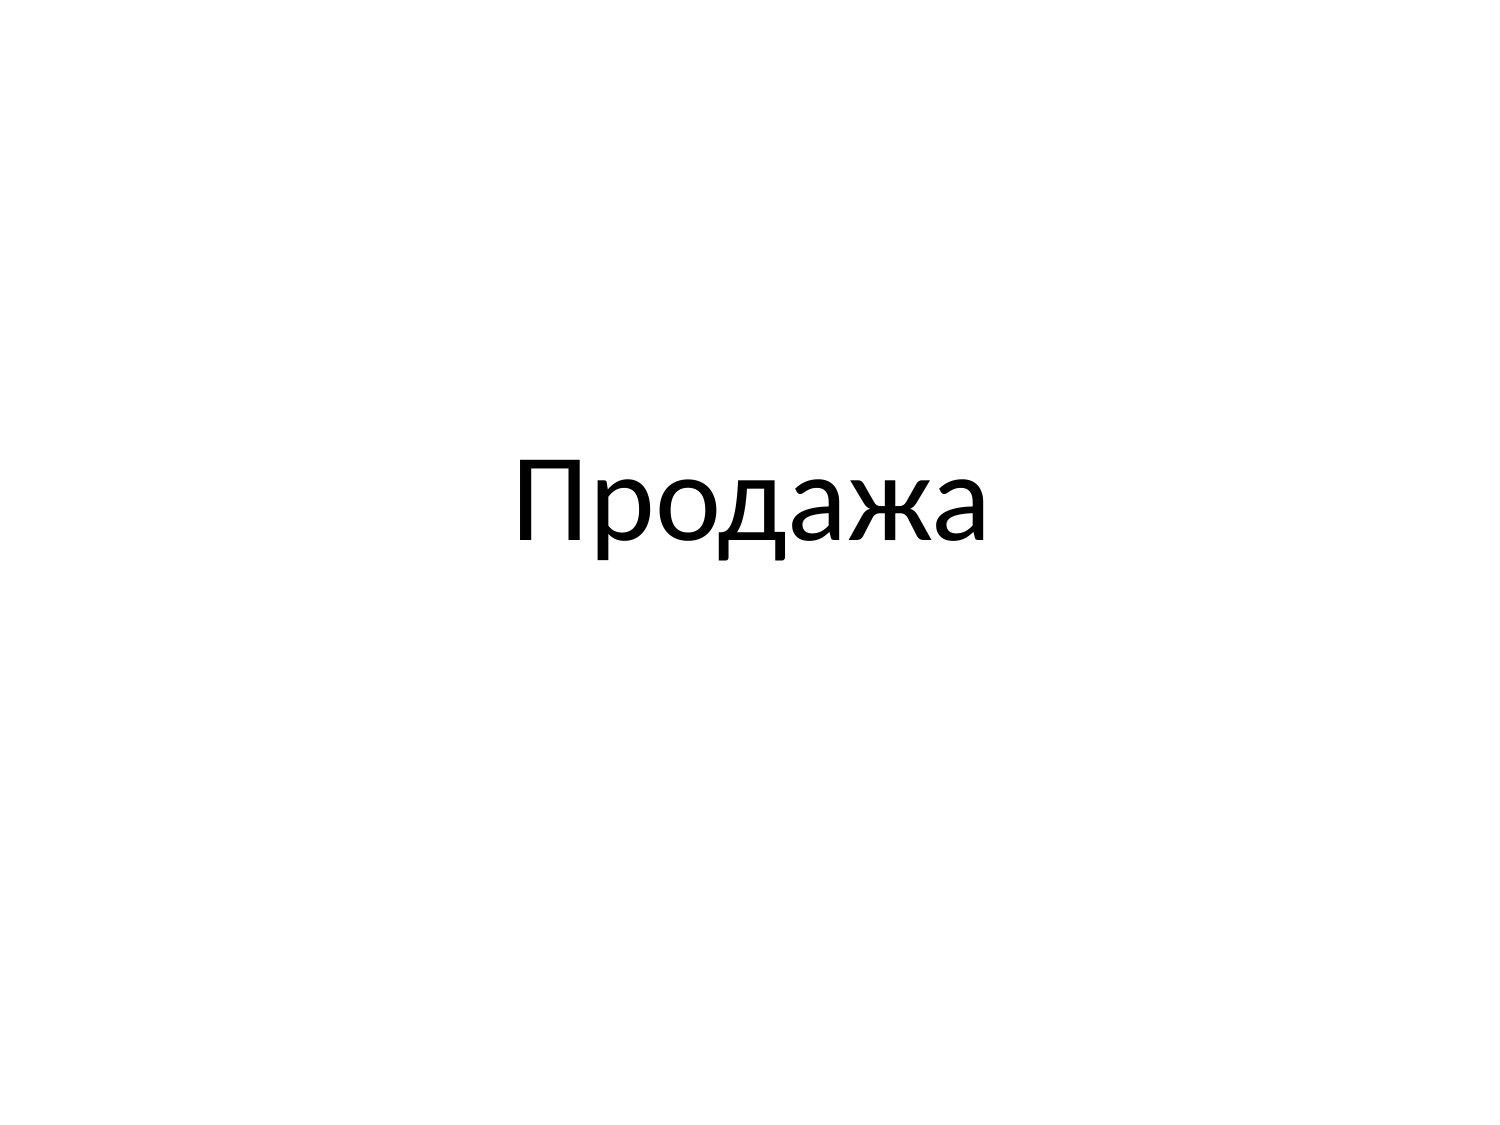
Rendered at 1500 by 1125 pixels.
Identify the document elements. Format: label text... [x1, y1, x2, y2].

title Продажа [76, 397, 1427, 585]
